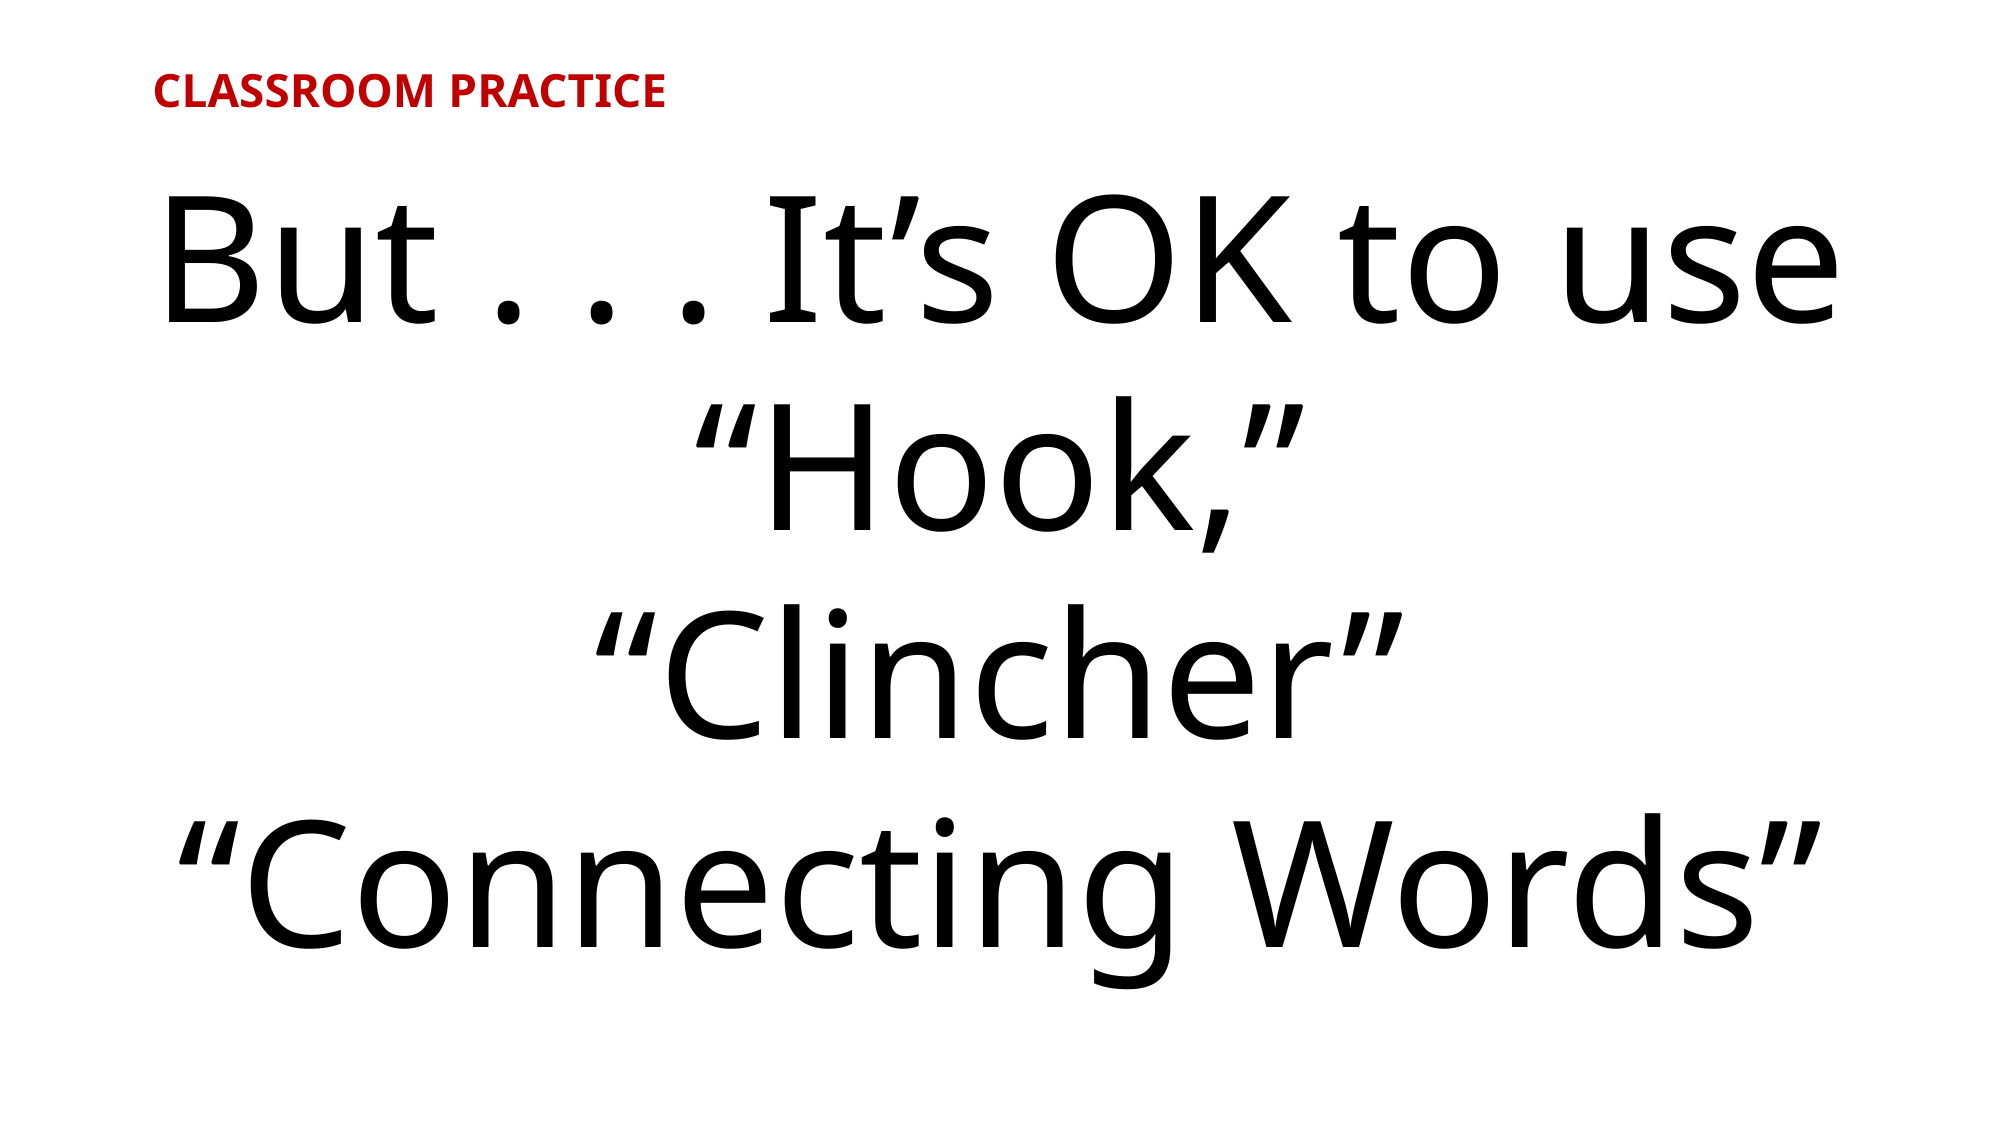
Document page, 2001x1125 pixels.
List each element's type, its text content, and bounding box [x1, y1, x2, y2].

title CLASSROOM PRACTICE [137, 59, 1863, 125]
list But . . . It’s OK to use “Hook,” “Clincher” “Connecting Words” [137, 162, 1863, 1014]
